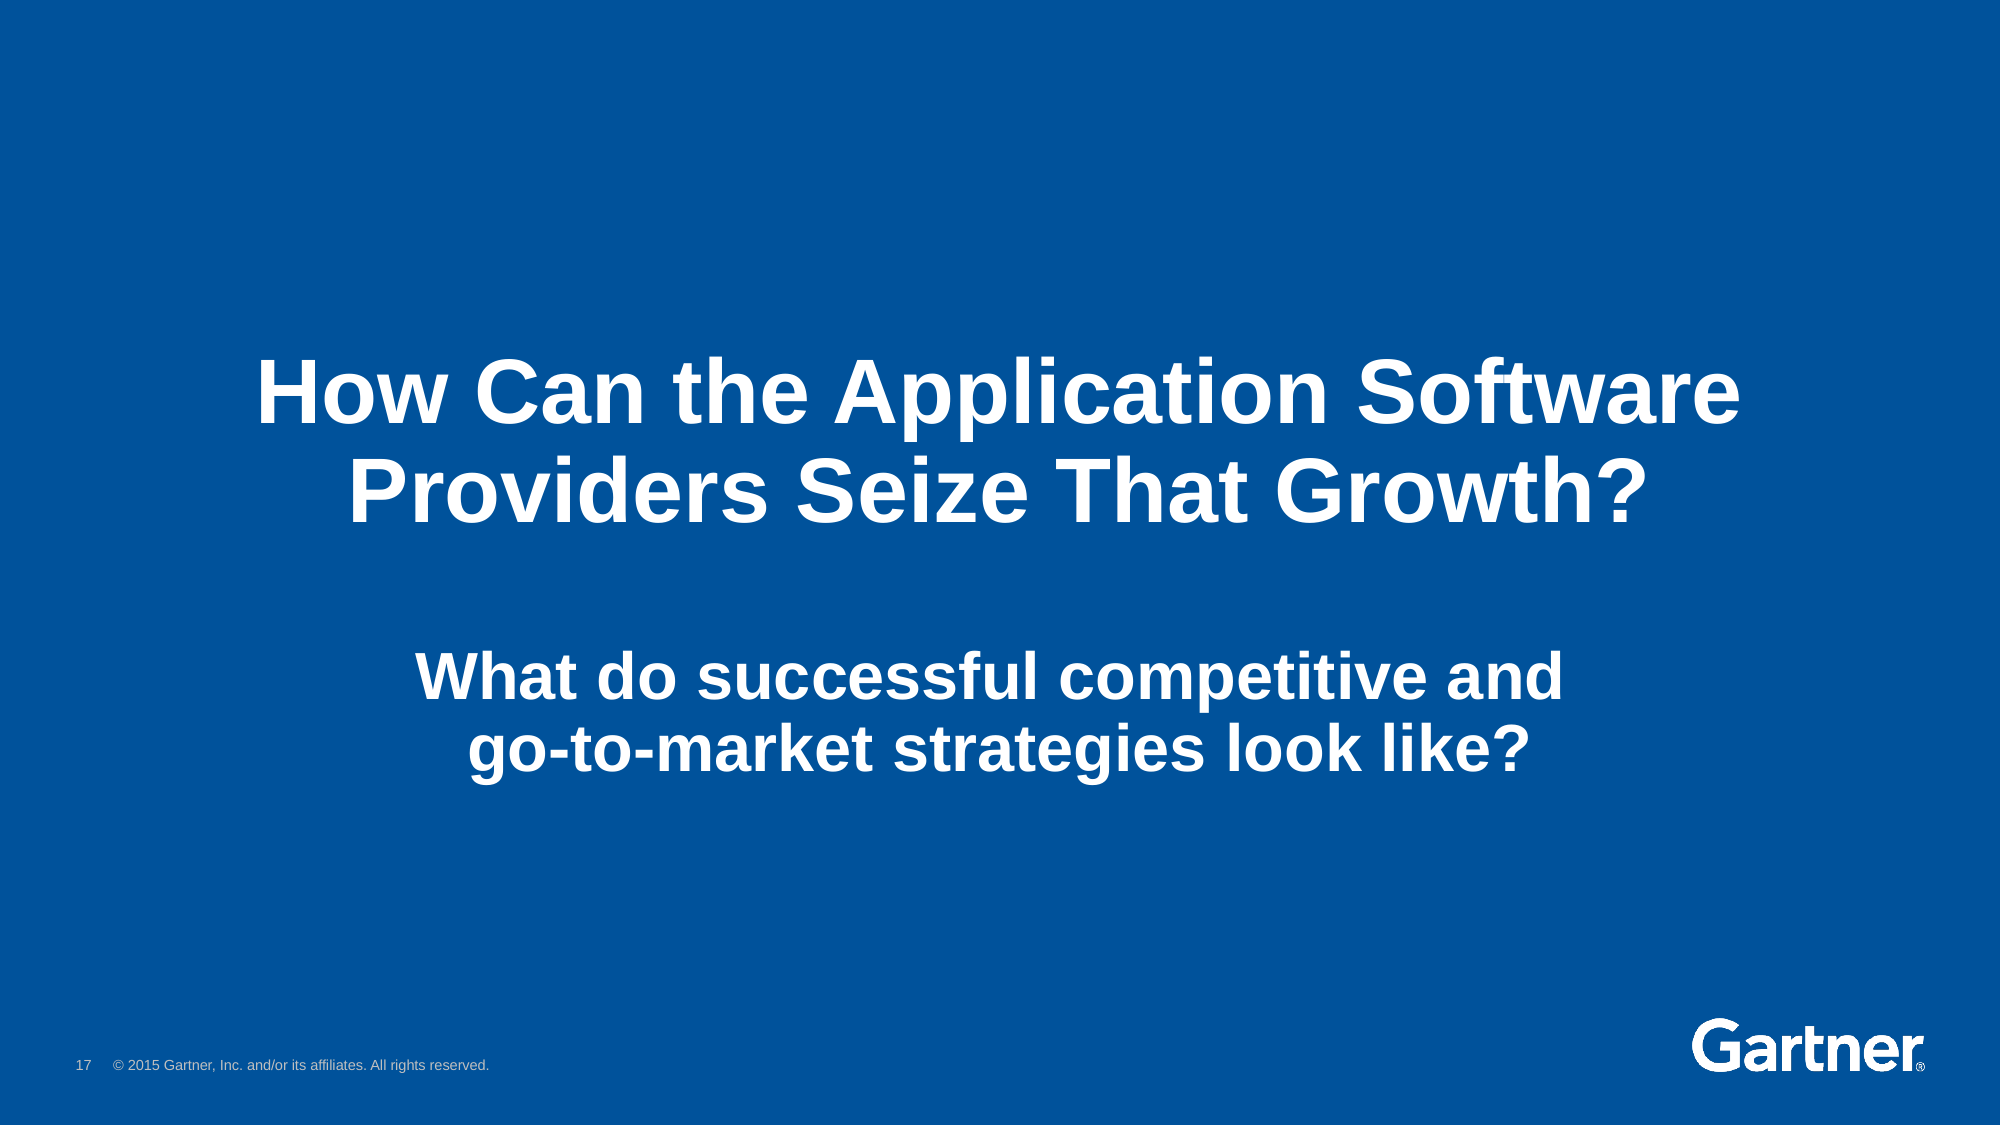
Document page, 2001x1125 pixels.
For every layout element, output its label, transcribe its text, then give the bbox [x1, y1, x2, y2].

title How Can the Application Software Providers Seize That Growth? What do successful competitive and go-to-market strategies look like? [75, 342, 1926, 789]
picture [1692, 1018, 1925, 1072]
